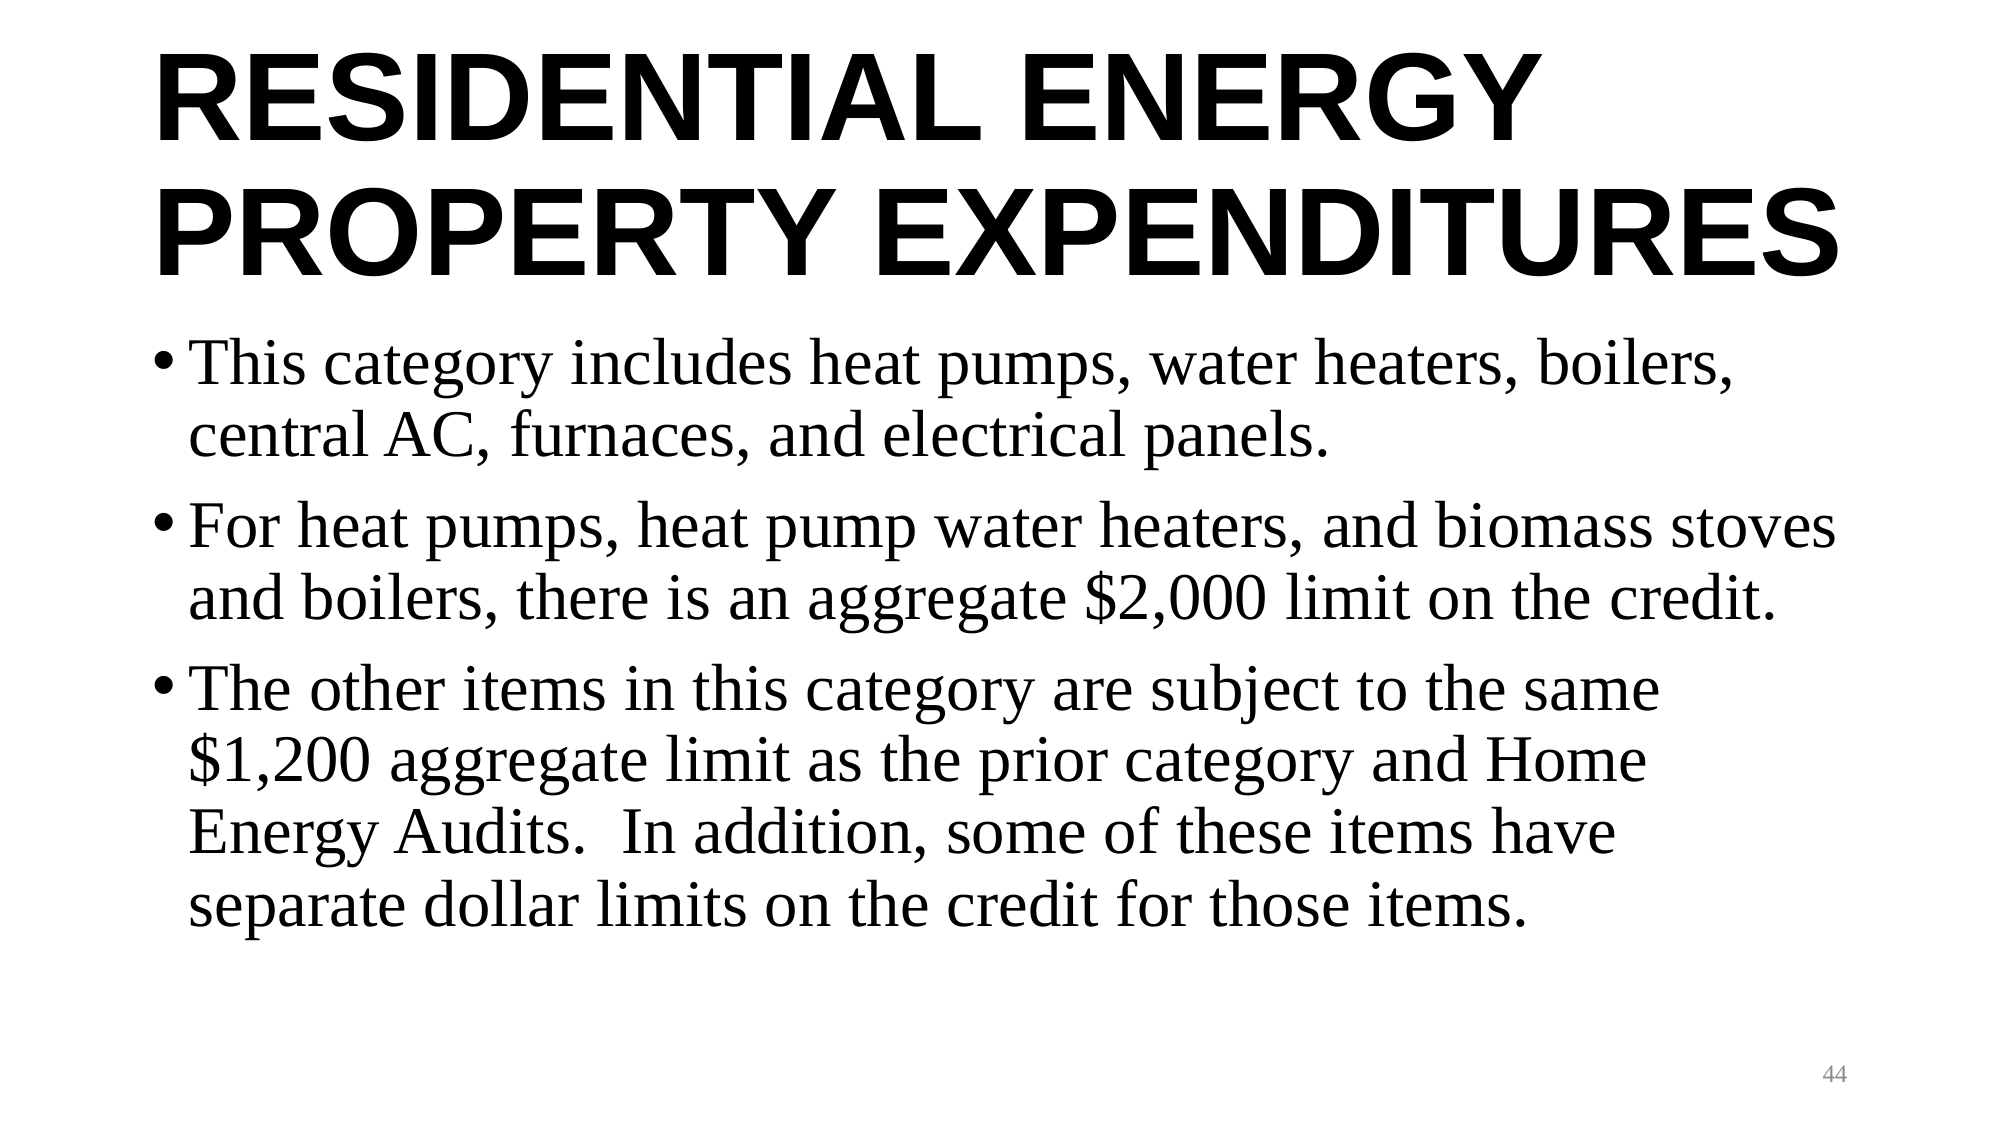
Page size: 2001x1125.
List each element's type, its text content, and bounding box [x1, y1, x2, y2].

list This category includes heat pumps, water heaters, boilers, central AC, furnaces, and electrical panels. For heat pumps, heat pump water heaters, and biomass stoves and boilers, there is an aggregate $2,000 limit on the credit. The other items in this category are subject to the same $1,200 aggregate limit as the prior category and Home Energy Audits. In addition, some of these items have separate dollar limits on the credit for those items. [137, 319, 1863, 1014]
title RESIDENTIAL ENERGY PROPERTY EXPENDITURES [137, 59, 1863, 275]
slide_number 44 [1412, 1042, 1863, 1103]
